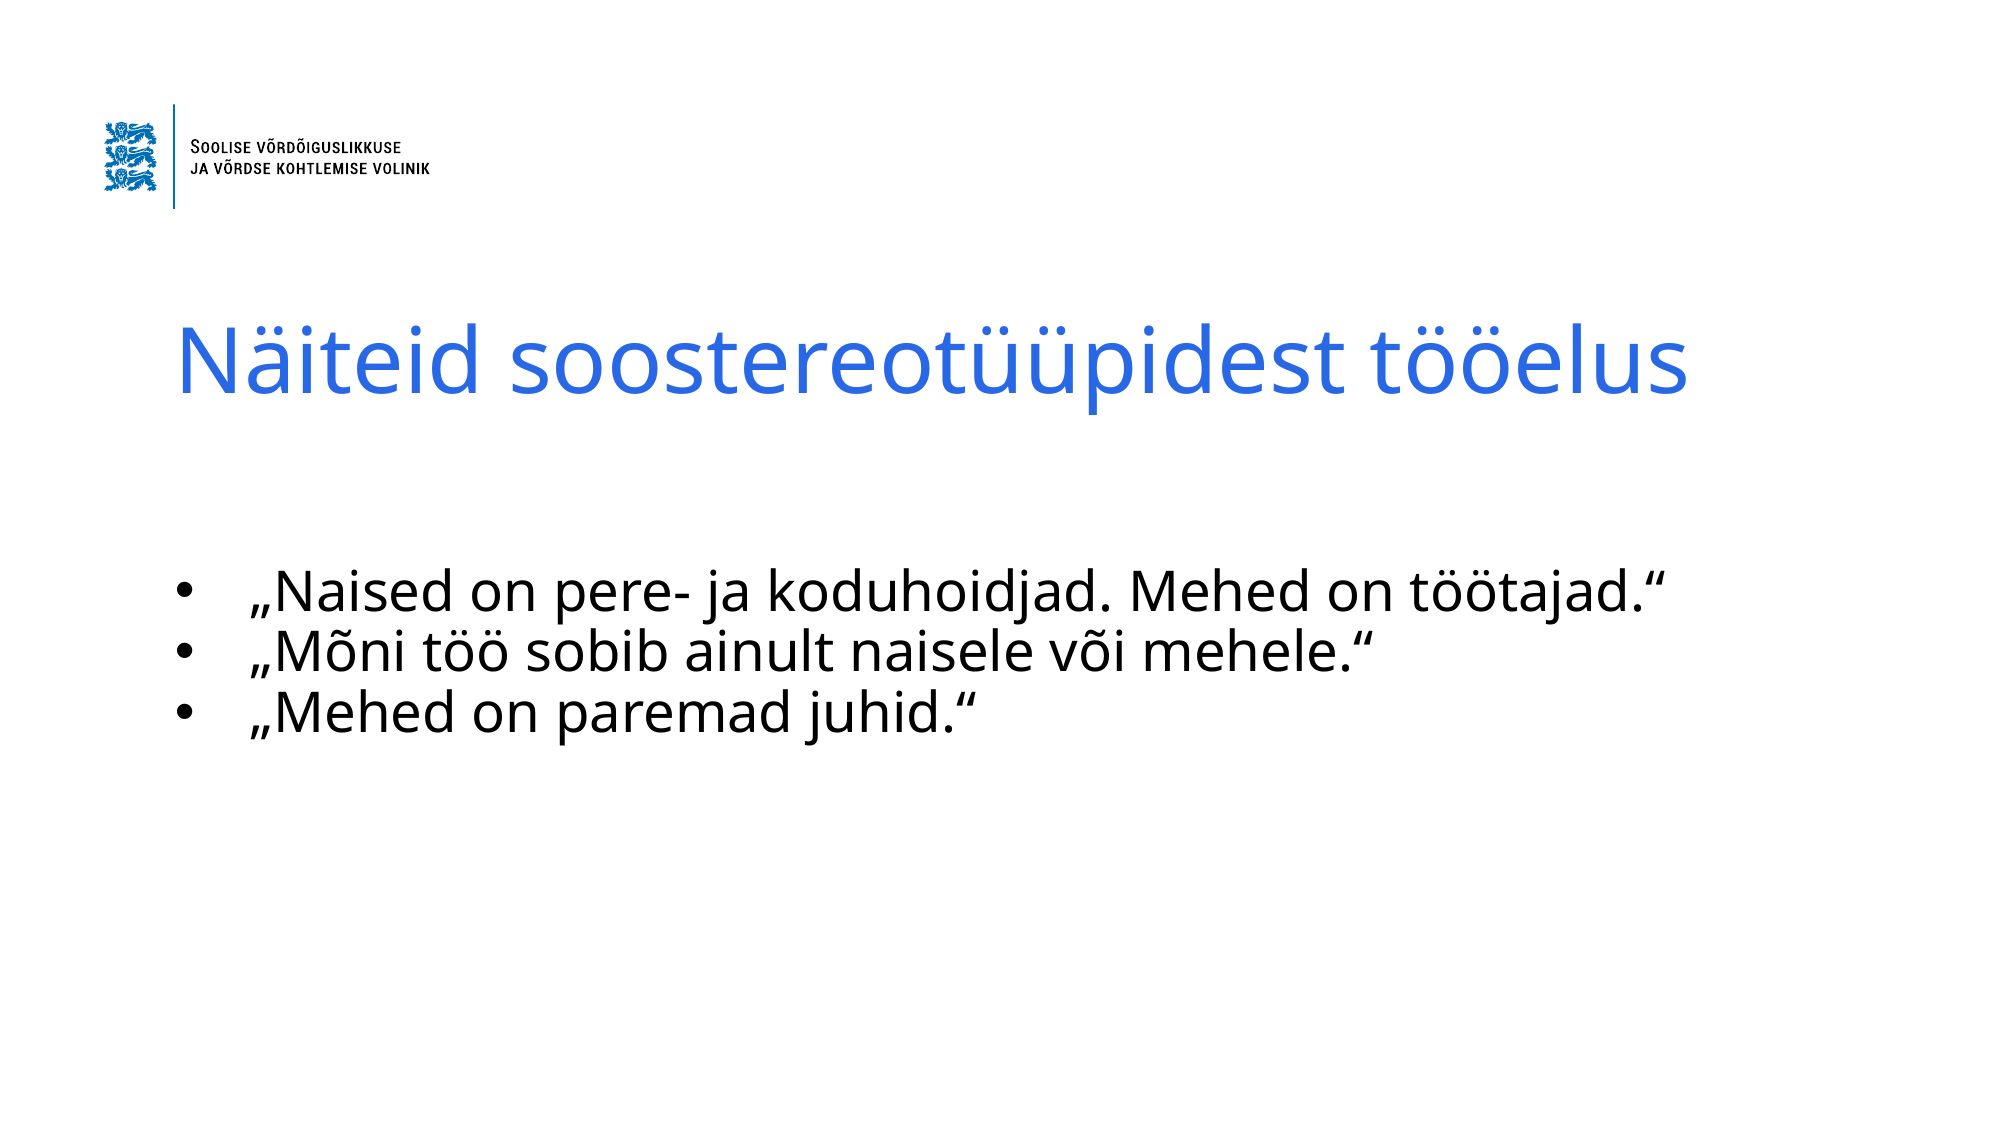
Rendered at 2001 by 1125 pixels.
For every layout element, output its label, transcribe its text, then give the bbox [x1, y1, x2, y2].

list „Naised on pere- ja koduhoidjad. Mehed on töötajad.“ „Mõni töö sobib ainult naisele või mehele.“ „Mehed on paremad juhid.“ [174, 562, 1826, 1041]
title Näiteid soostereotüüpidest tööelus [174, 314, 1827, 563]
